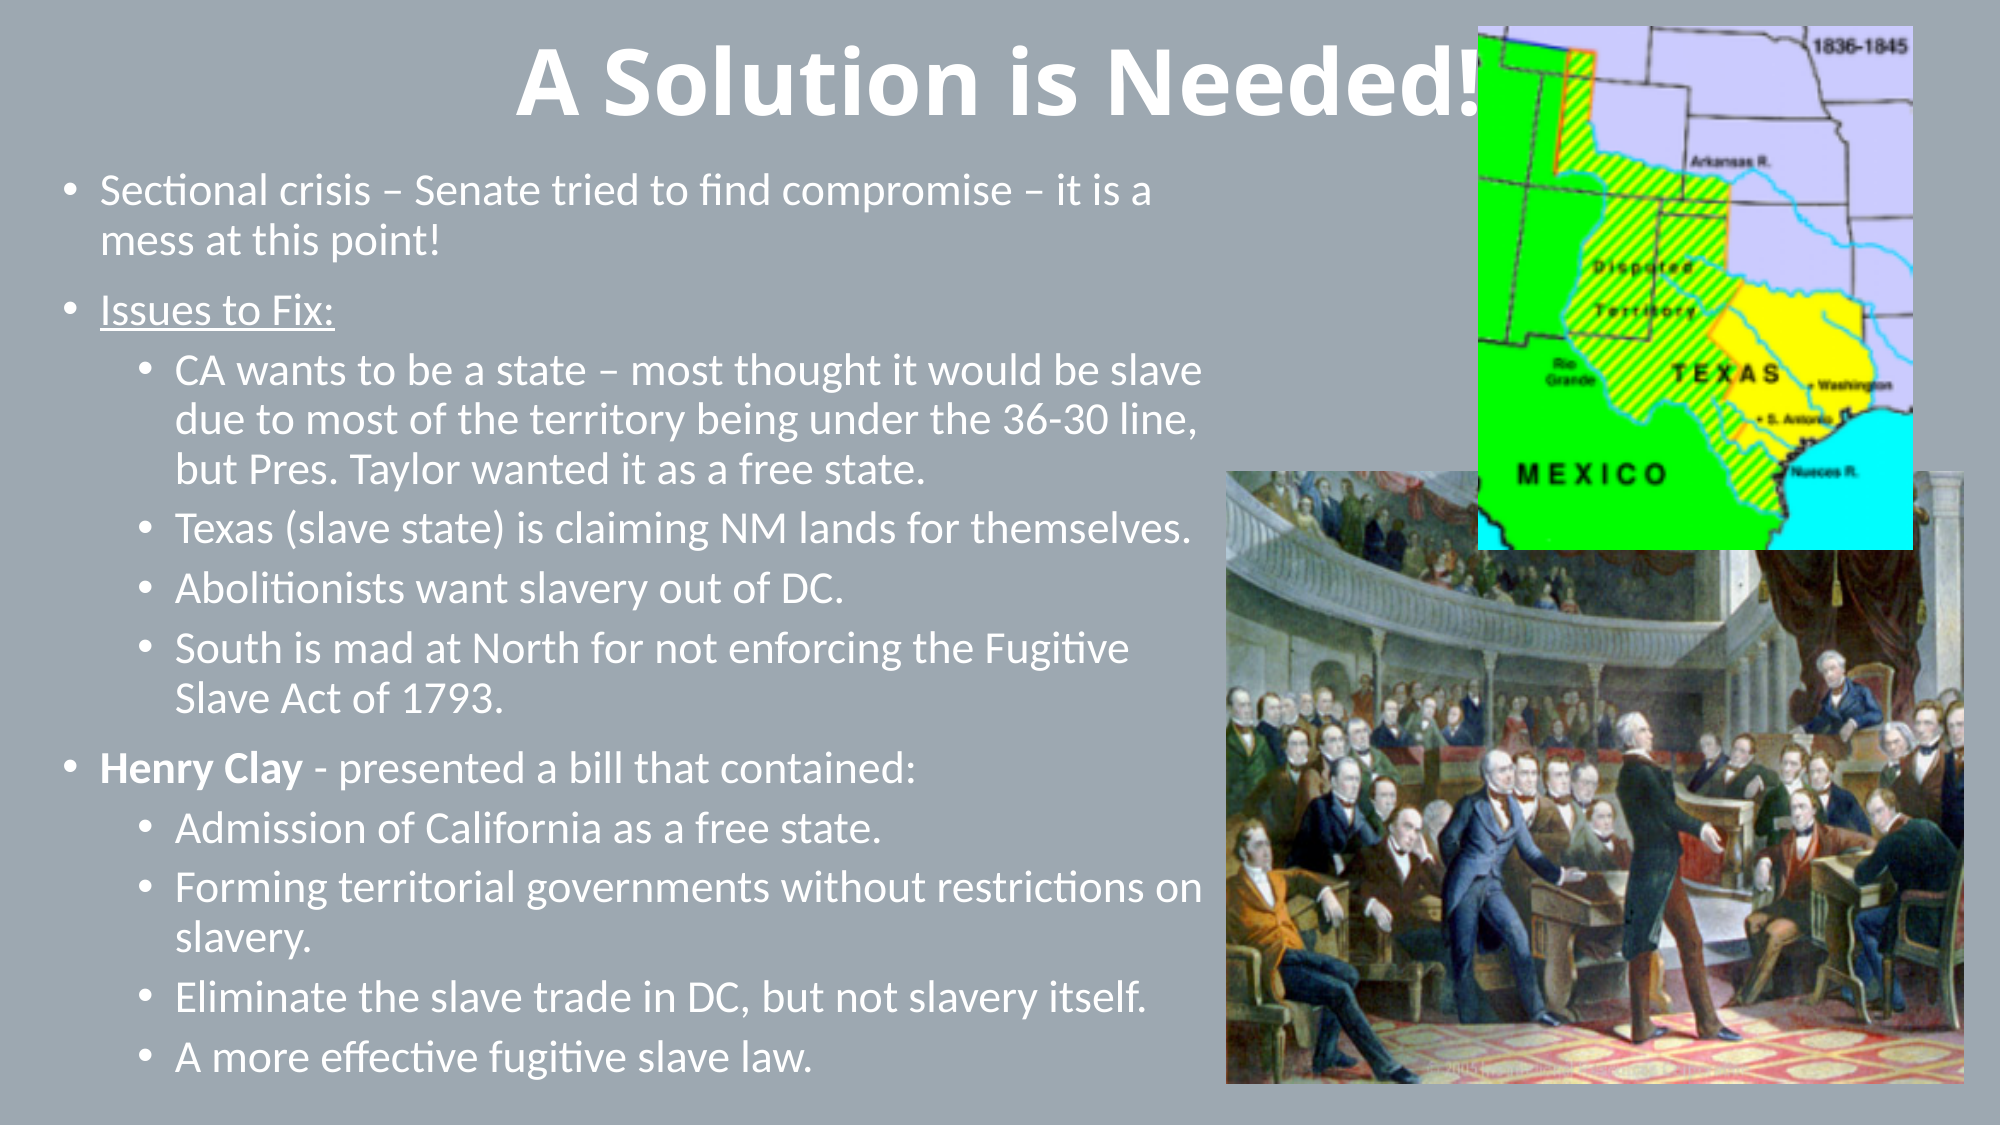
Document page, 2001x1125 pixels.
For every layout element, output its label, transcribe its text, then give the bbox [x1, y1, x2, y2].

list Sectional crisis – Senate tried to find compromise – it is a mess at this point! Issues to Fix: CA wants to be a state – most thought it would be slave due to most of the territory being under the 36-30 line, but Pres. Taylor wanted it as a free state. Texas (slave state) is claiming NM lands for themselves. Abolitionists want slavery out of DC. South is mad at North for not enforcing the Fugitive Slave Act of 1793. Henry Clay - presented a bill that contained: Admission of California as a free state. Forming territorial governments without restrictions on slavery. Eliminate the slave trade in DC, but not slavery itself. A more effective fugitive slave law. [47, 158, 1227, 1125]
text_box A Solution is Needed! [137, 0, 1863, 195]
picture [1226, 26, 1964, 1084]
